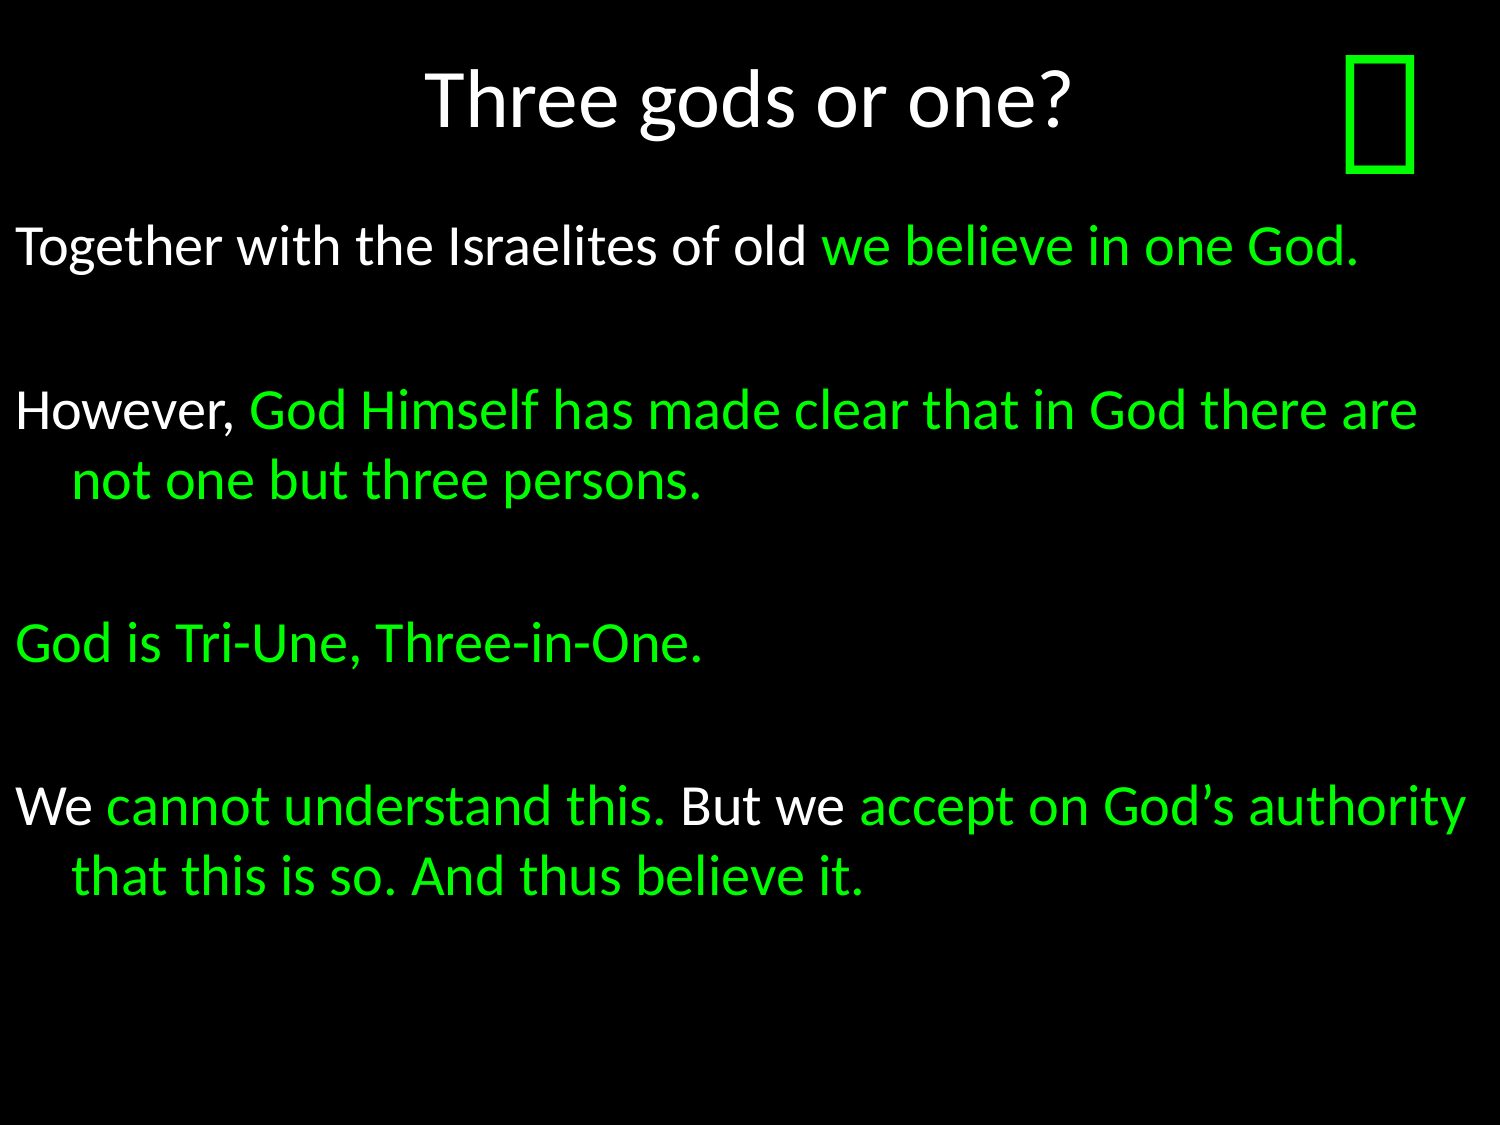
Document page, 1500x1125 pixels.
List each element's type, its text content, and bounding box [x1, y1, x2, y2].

text_box  [1261, 0, 1500, 215]
list Together with the Israelites of old we believe in one God. However, God Himself has made clear that in God there are not one but three persons. God is Tri-Une, Three-in-One. We cannot understand this. But we accept on God’s authority that this is so. And thus believe it. [0, 200, 1500, 1125]
title Three gods or one? [0, 0, 1261, 188]
